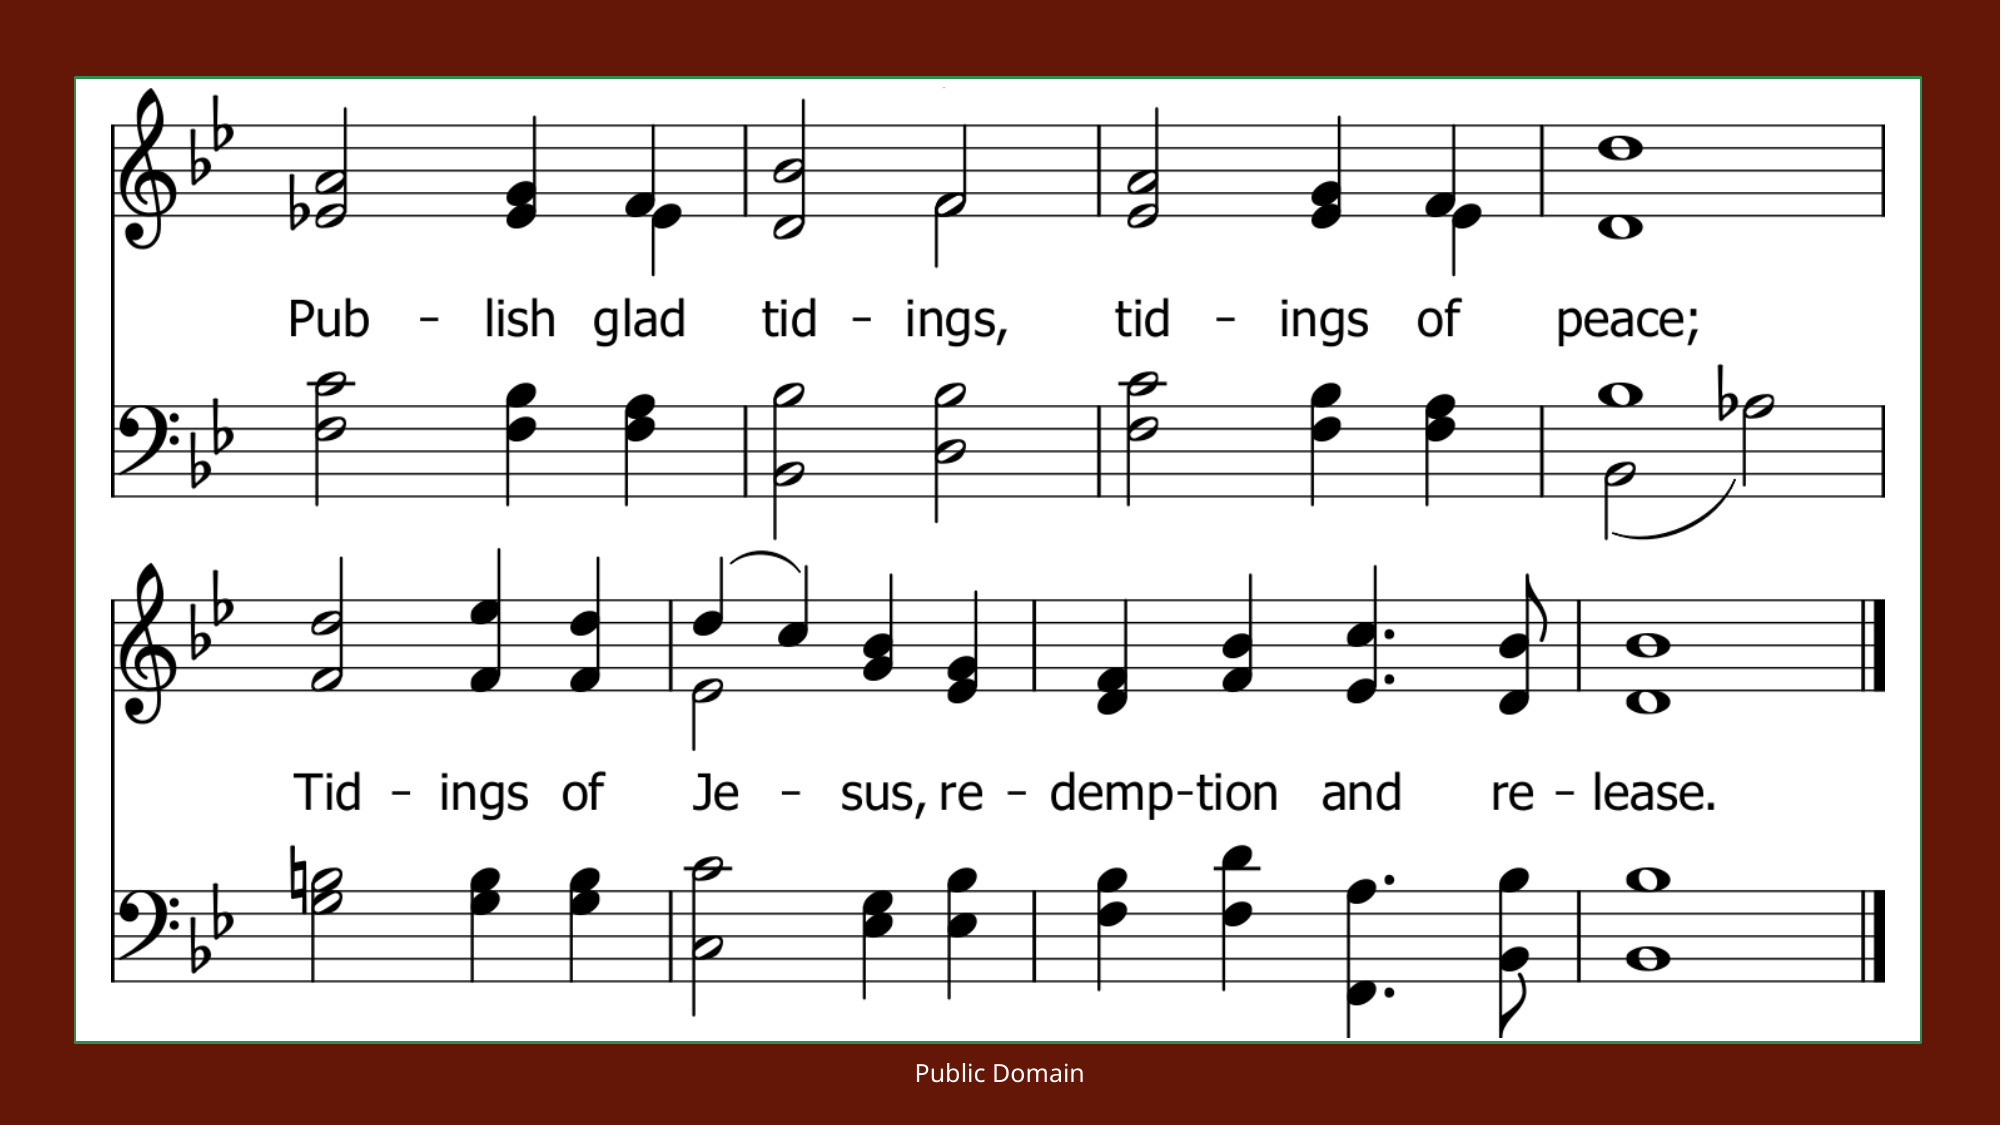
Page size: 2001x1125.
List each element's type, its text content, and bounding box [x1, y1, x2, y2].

footer Public Domain [662, 1051, 1338, 1103]
text_box [74, 76, 1922, 1044]
picture [111, 87, 1885, 1038]
